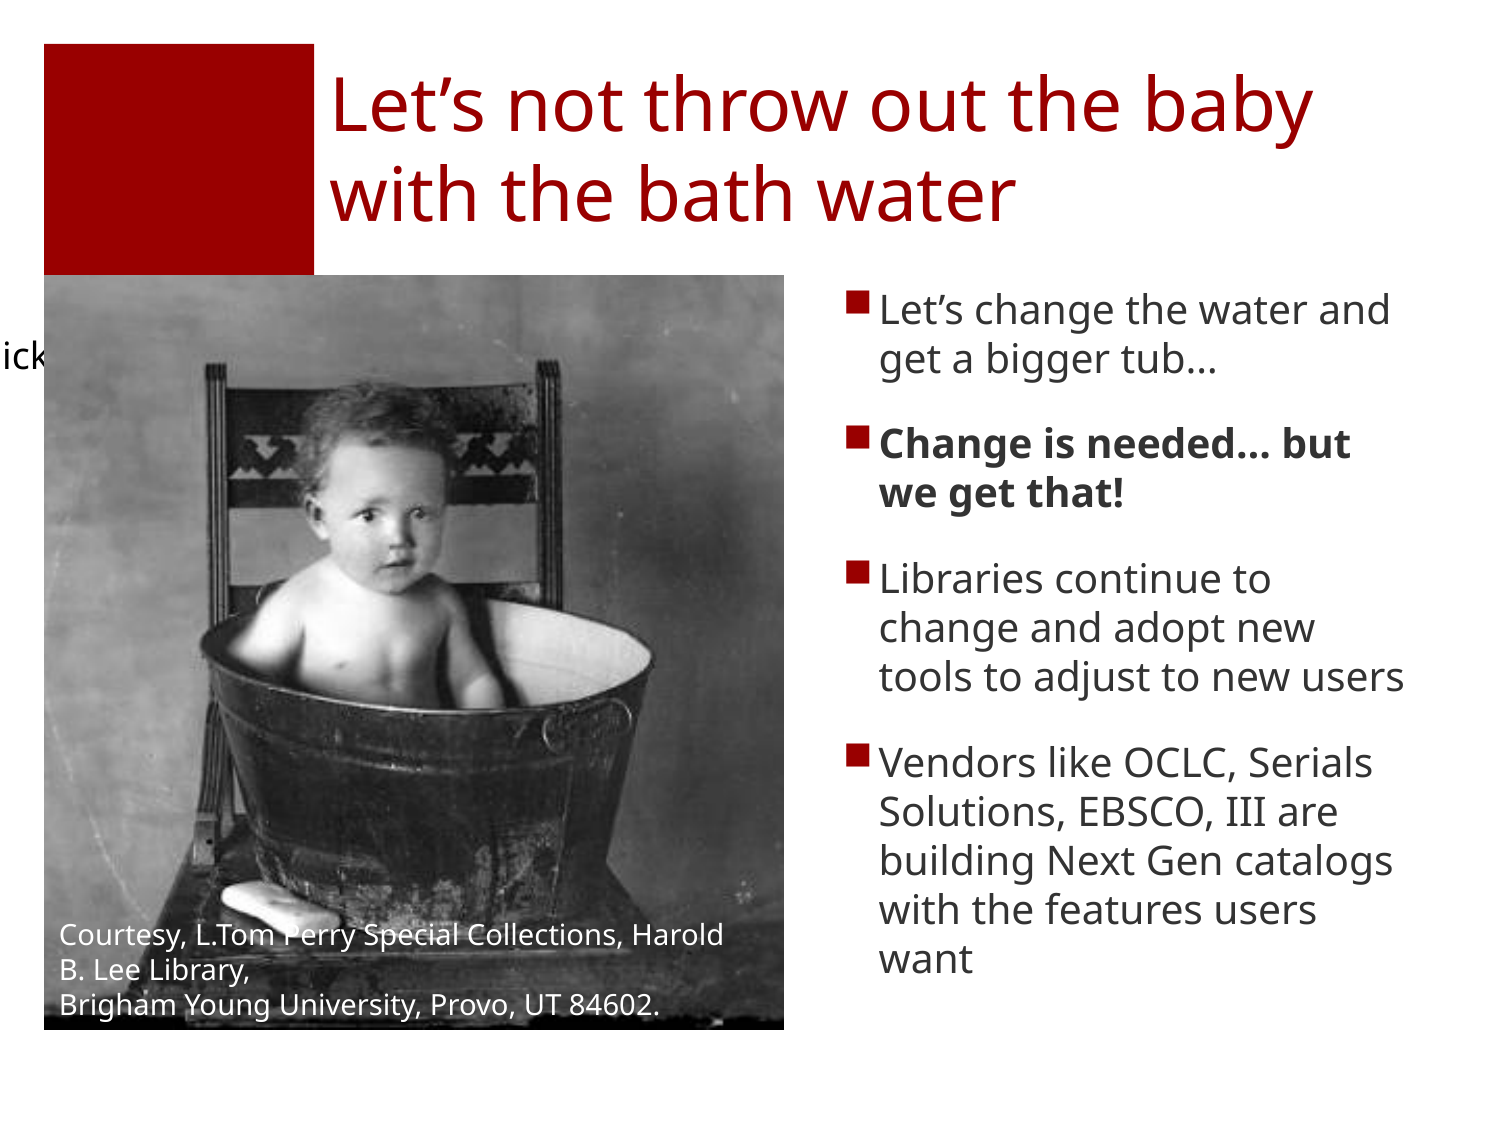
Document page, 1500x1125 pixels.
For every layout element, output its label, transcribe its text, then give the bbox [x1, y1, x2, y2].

picture [43, 275, 785, 1084]
list Let’s change the water and get a bigger tub… Change is needed… but we get that! Libraries continue to change and adopt new tools to adjust to new users Vendors like OCLC, Serials Solutions, EBSCO, III are building Next Gen catalogs with the features users want [827, 275, 1425, 1037]
title Let’s not throw out the baby with the bath water [314, 56, 1461, 244]
